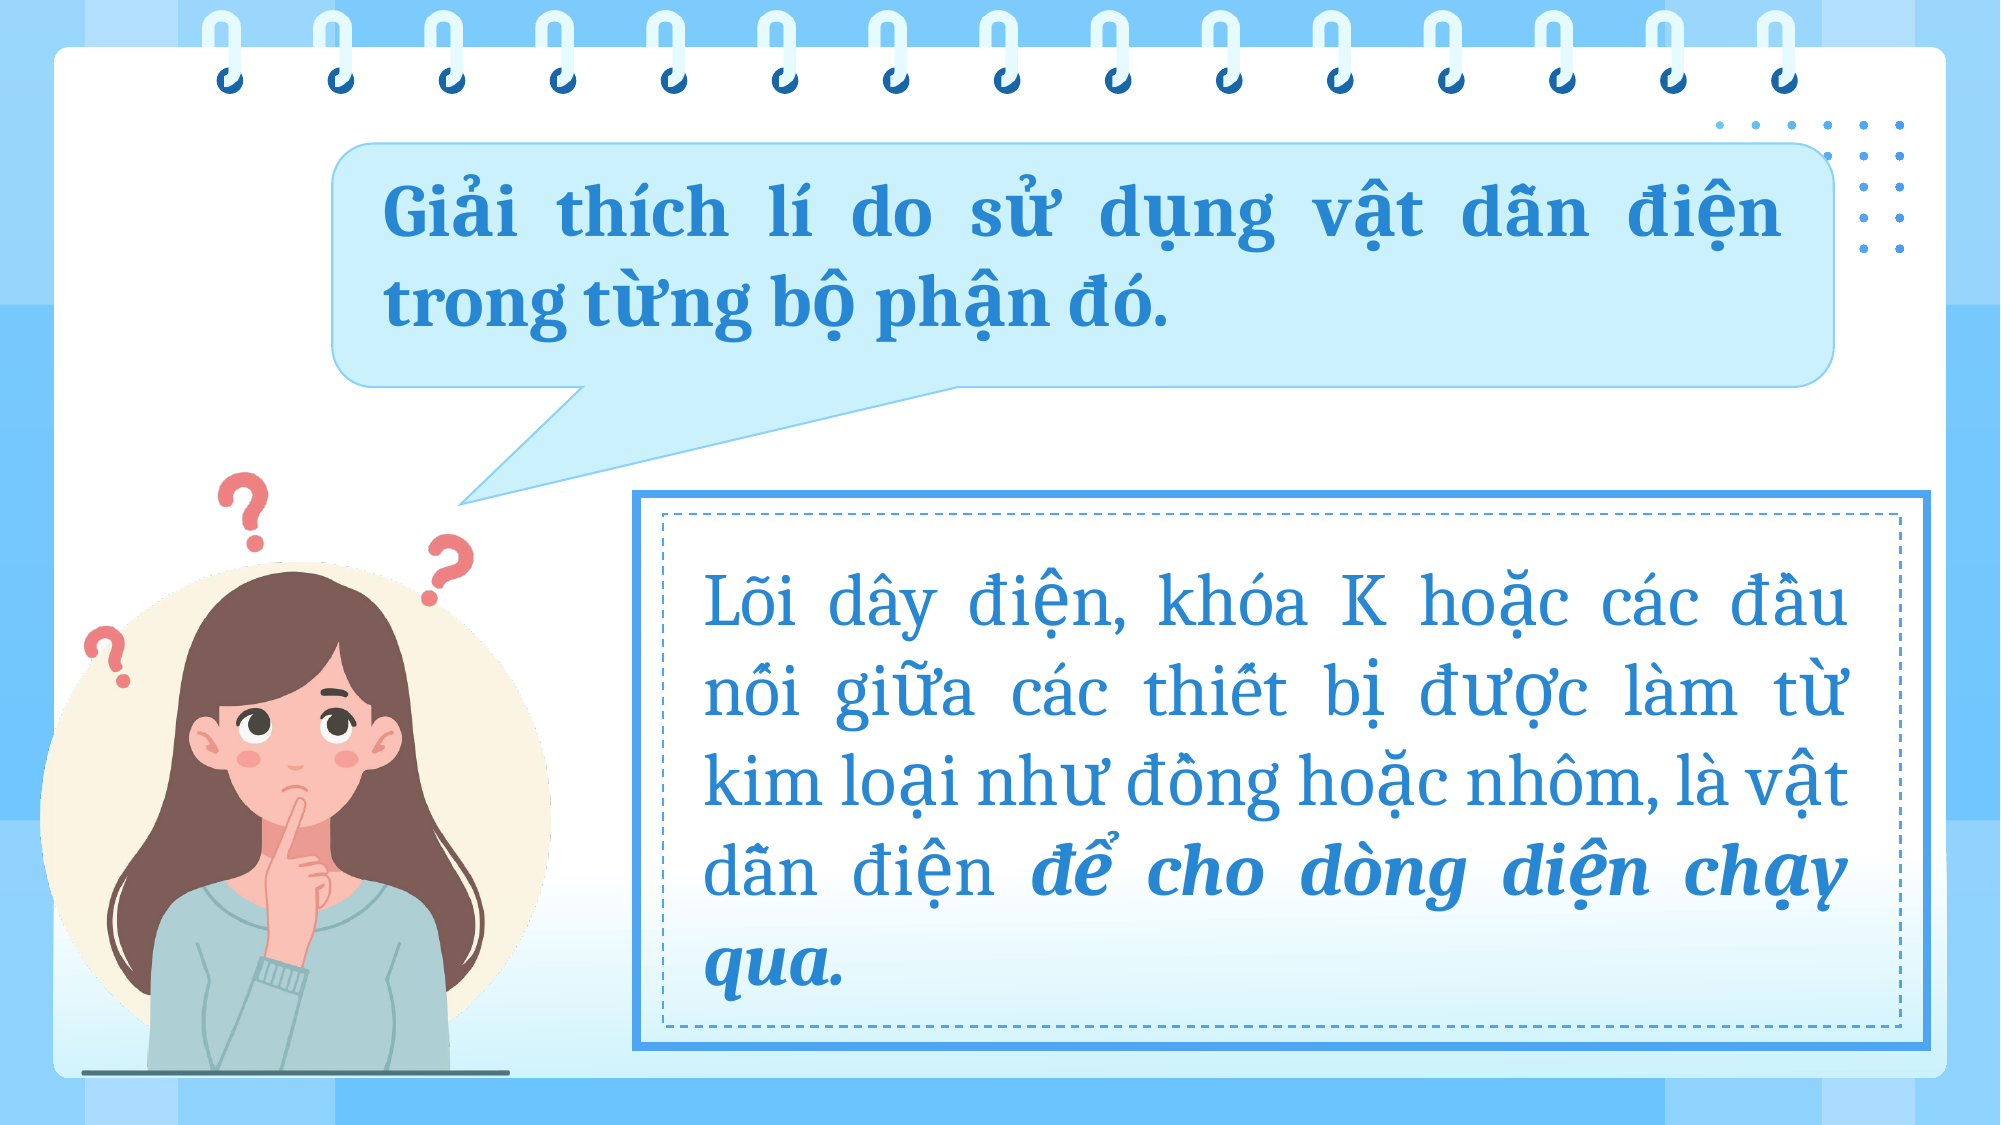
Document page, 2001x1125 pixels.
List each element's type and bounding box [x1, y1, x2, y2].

picture [0, 433, 637, 1116]
picture [1534, 10, 1576, 88]
text_box [636, 493, 1928, 1047]
picture [1201, 10, 1243, 88]
picture [646, 10, 688, 88]
text_box [332, 143, 1834, 388]
picture [1423, 10, 1465, 88]
picture [313, 10, 355, 88]
picture [757, 10, 799, 88]
picture [1756, 10, 1798, 88]
picture [424, 10, 466, 88]
picture [1645, 10, 1687, 88]
picture [535, 10, 577, 88]
picture [868, 10, 910, 88]
picture [1312, 10, 1354, 88]
picture [202, 10, 244, 88]
picture [979, 10, 1021, 88]
picture [1090, 10, 1132, 88]
